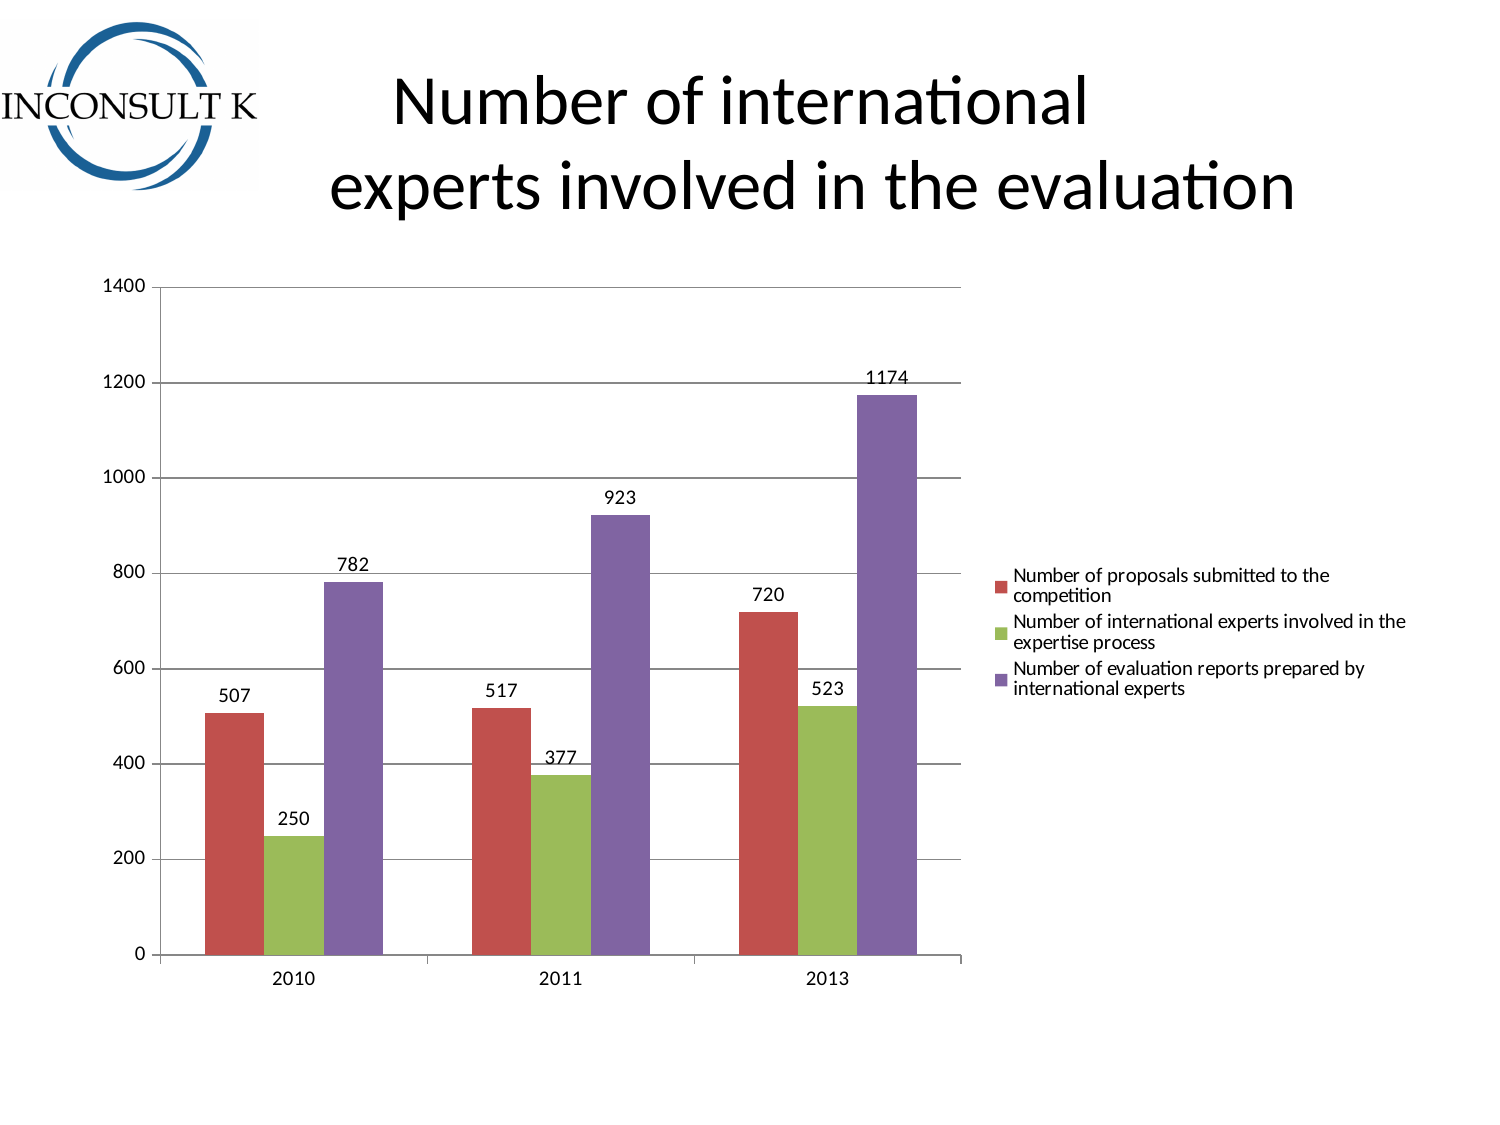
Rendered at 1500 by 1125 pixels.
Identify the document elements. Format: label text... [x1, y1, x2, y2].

chart [74, 262, 1426, 1006]
title Number of international experts involved in the evaluation [75, 45, 1425, 233]
picture [0, 18, 259, 191]
